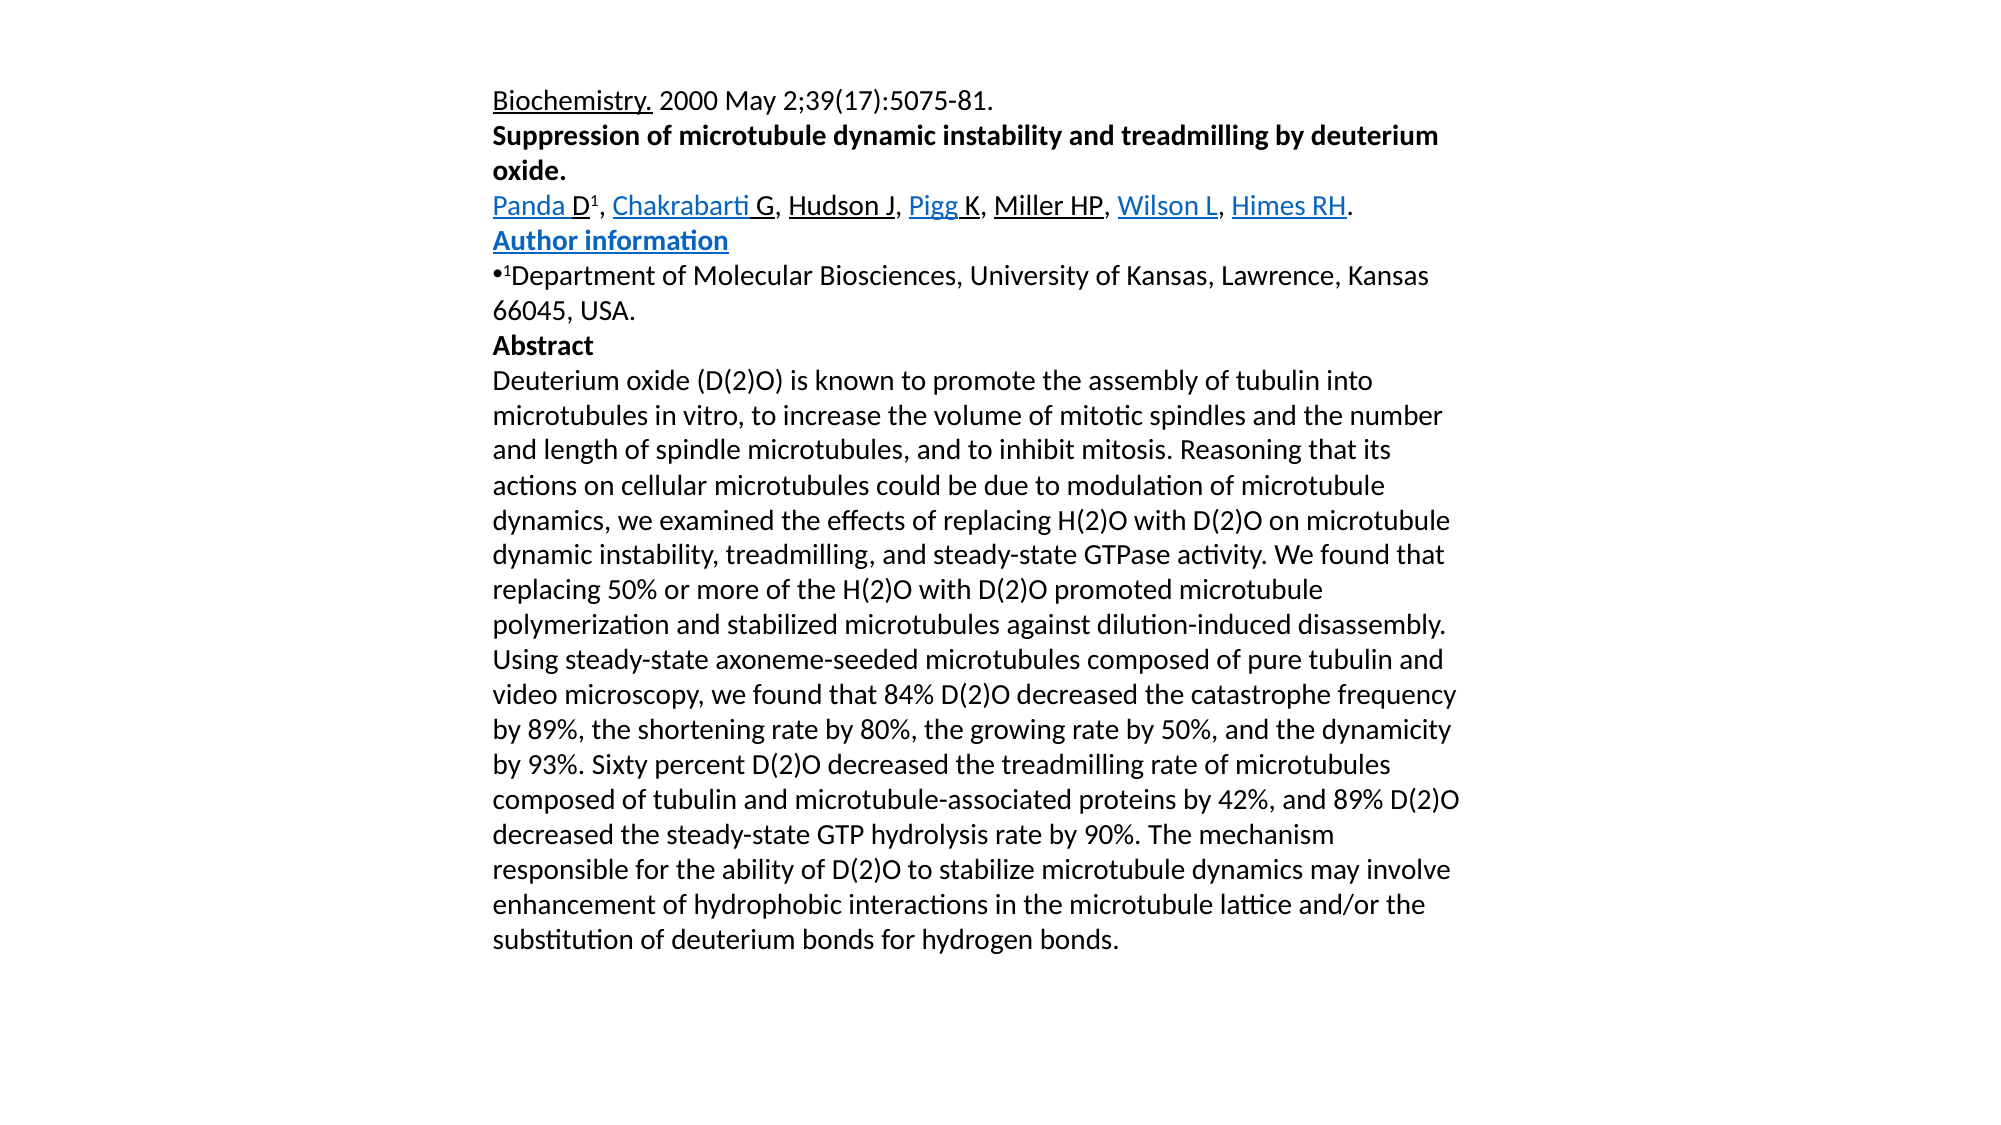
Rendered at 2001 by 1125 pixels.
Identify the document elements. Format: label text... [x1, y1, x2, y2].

text_box Biochemistry. 2000 May 2;39(17):5075-81. Suppression of microtubule dynamic instability and treadmilling by deuterium oxide. Panda D1, Chakrabarti G, Hudson J, Pigg K, Miller HP, Wilson L, Himes RH. Author information 1Department of Molecular Biosciences, University of Kansas, Lawrence, Kansas 66045, USA. Abstract Deuterium oxide (D(2)O) is known to promote the assembly of tubulin into microtubules in vitro, to increase the volume of mitotic spindles and the number and length of spindle microtubules, and to inhibit mitosis. Reasoning that its actions on cellular microtubules could be due to modulation of microtubule dynamics, we examined the effects of replacing H(2)O with D(2)O on microtubule dynamic instability, treadmilling, and steady-state GTPase activity. We found that replacing 50% or more of the H(2)O with D(2)O promoted microtubule polymerization and stabilized microtubules against dilution-induced disassembly. Using steady-state axoneme-seeded microtubules composed of pure tubulin and video microscopy, we found that 84% D(2)O decreased the catastrophe frequency by 89%, the shortening rate by 80%, the growing rate by 50%, and the dynamicity by 93%. Sixty percent D(2)O decreased the treadmilling rate of microtubules composed of tubulin and microtubule-associated proteins by 42%, and 89% D(2)O decreased the steady-state GTP hydrolysis rate by 90%. The mechanism responsible for the ability of D(2)O to stabilize microtubule dynamics may involve enhancement of hydrophobic interactions in the microtubule lattice and/or the substitution of deuterium bonds for hydrogen bonds. [477, 38, 1478, 963]
